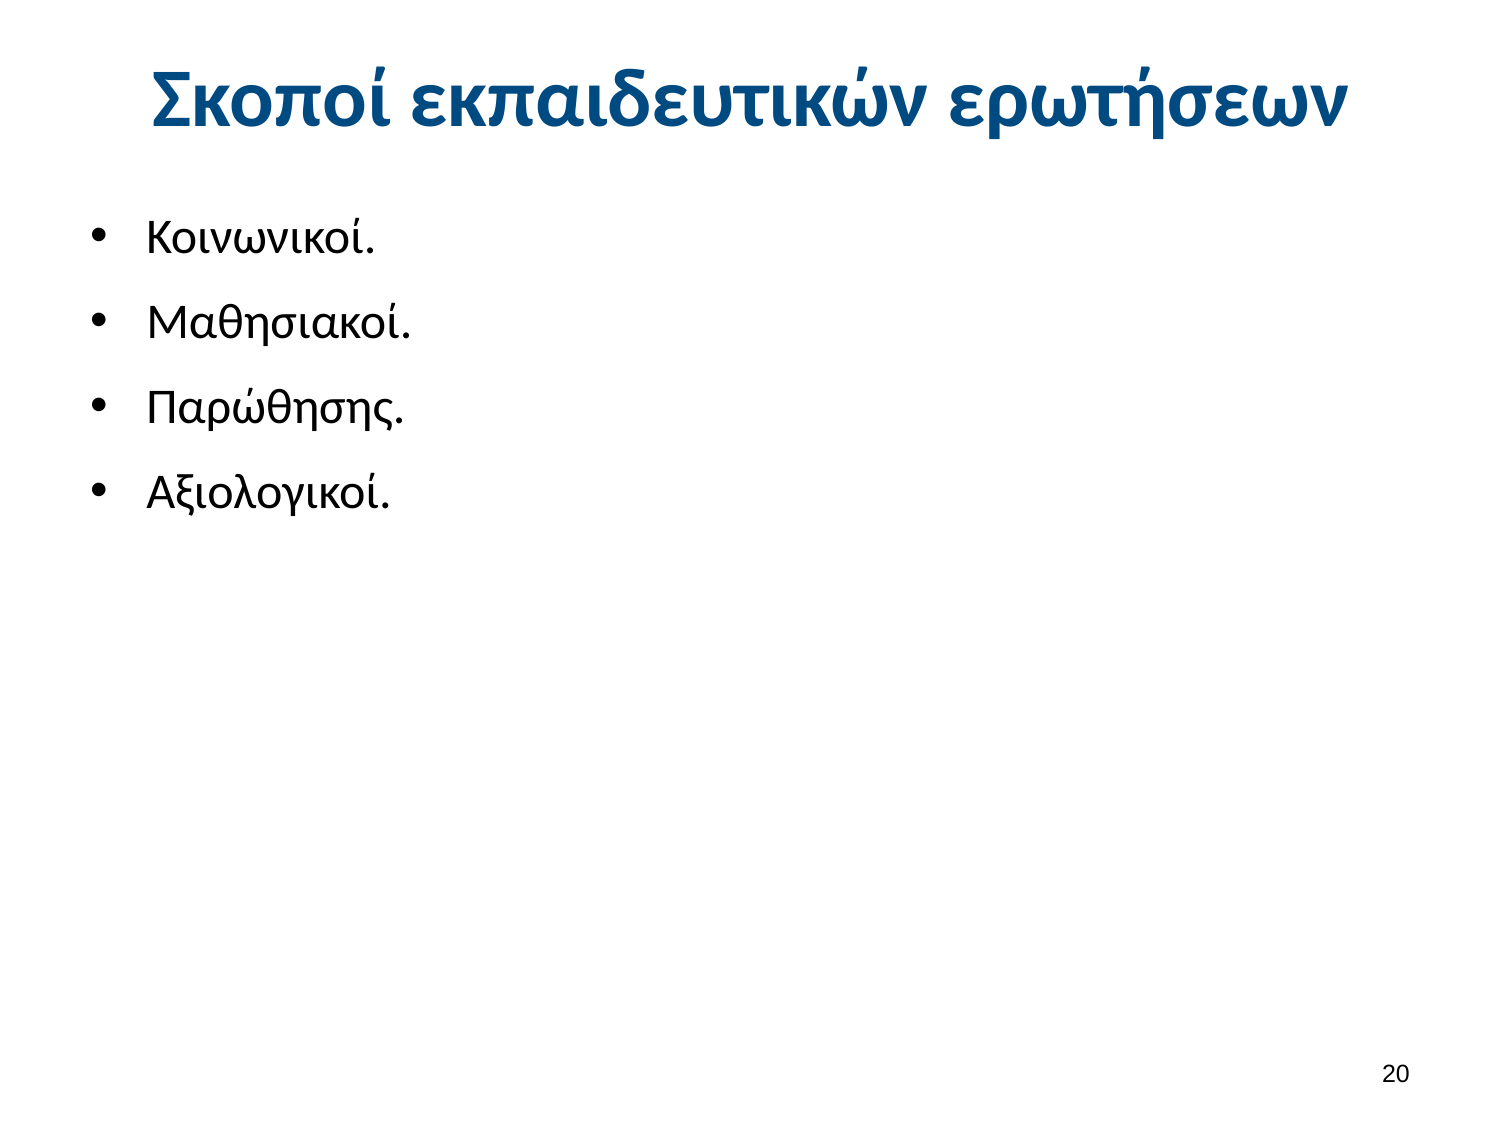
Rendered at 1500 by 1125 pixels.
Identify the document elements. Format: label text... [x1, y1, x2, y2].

title Σκοποί εκπαιδευτικών ερωτήσεων [76, 19, 1427, 169]
list Κοινωνικοί. Μαθησιακοί. Παρώθησης. Αξιολογικοί. [75, 196, 1425, 1024]
slide_number 19 [1074, 1042, 1425, 1103]
